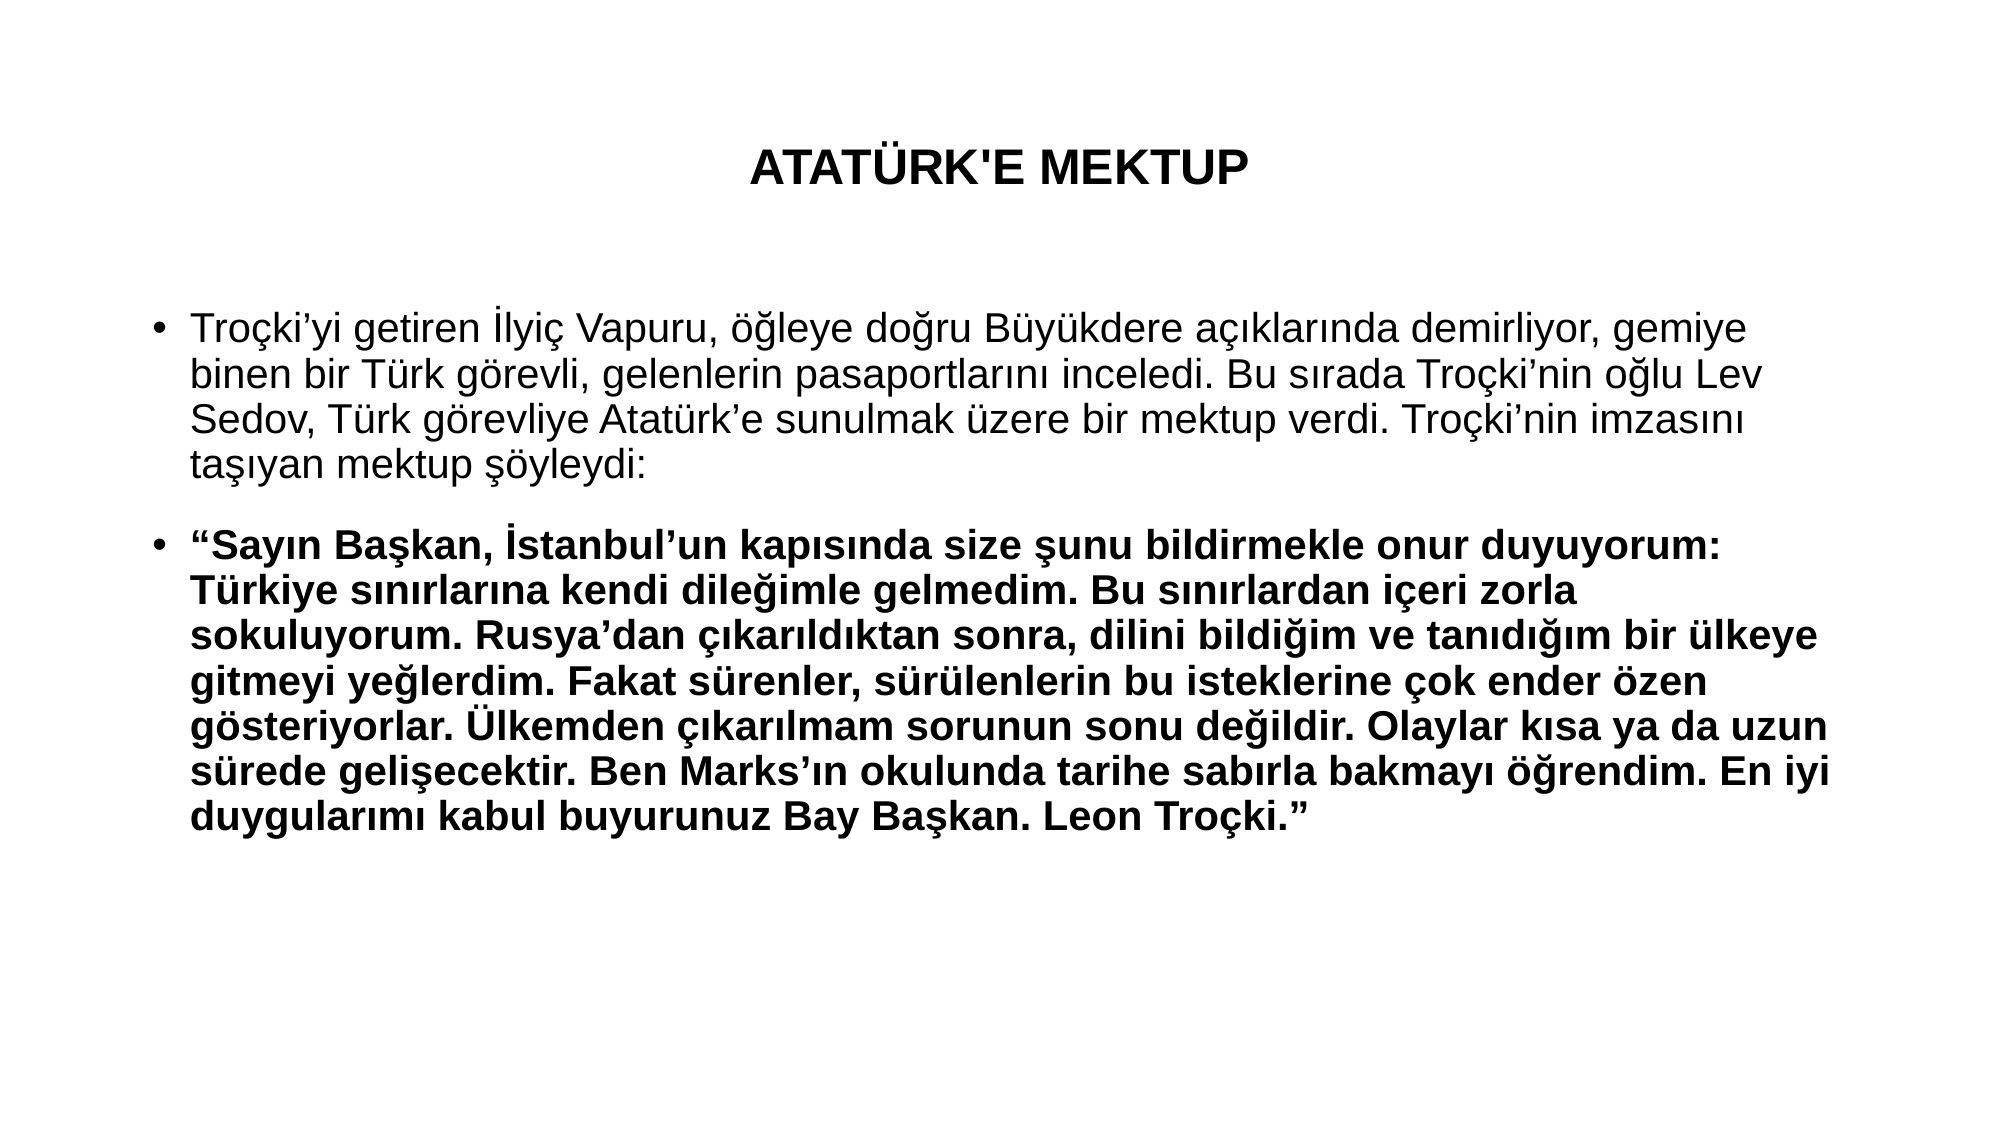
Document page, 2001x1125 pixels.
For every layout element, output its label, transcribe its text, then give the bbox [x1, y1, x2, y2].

list Troçki’yi getiren İlyiç Vapuru, öğleye doğru Büyükdere açıklarında demirliyor, gemiye binen bir Türk görevli, gelenlerin pasaportlarını inceledi. Bu sırada Troçki’nin oğlu Lev Sedov, Türk görevliye Atatürk’e sunulmak üzere bir mektup verdi. Troçki’nin imzasını taşıyan mektup şöyleydi: “Sayın Başkan, İstanbul’un kapısında size şunu bildirmekle onur duyuyorum: Türkiye sınırlarına kendi dileğimle gelmedim. Bu sınırlardan içeri zorla sokuluyorum. Rusya’dan çıkarıldıktan sonra, dilini bildiğim ve tanıdığım bir ülkeye gitmeyi yeğlerdim. Fakat sürenler, sürülenlerin bu isteklerine çok ender özen gösteriyorlar. Ülkemden çıkarılmam sorunun sonu değildir. Olaylar kısa ya da uzun sürede gelişecektir. Ben Marks’ın okulunda tarihe sabırla bakmayı öğrendim. En iyi duygularımı kabul buyurunuz Bay Başkan. Leon Troçki.” [137, 299, 1863, 1014]
title ATATÜRK'E MEKTUP [137, 59, 1863, 278]
